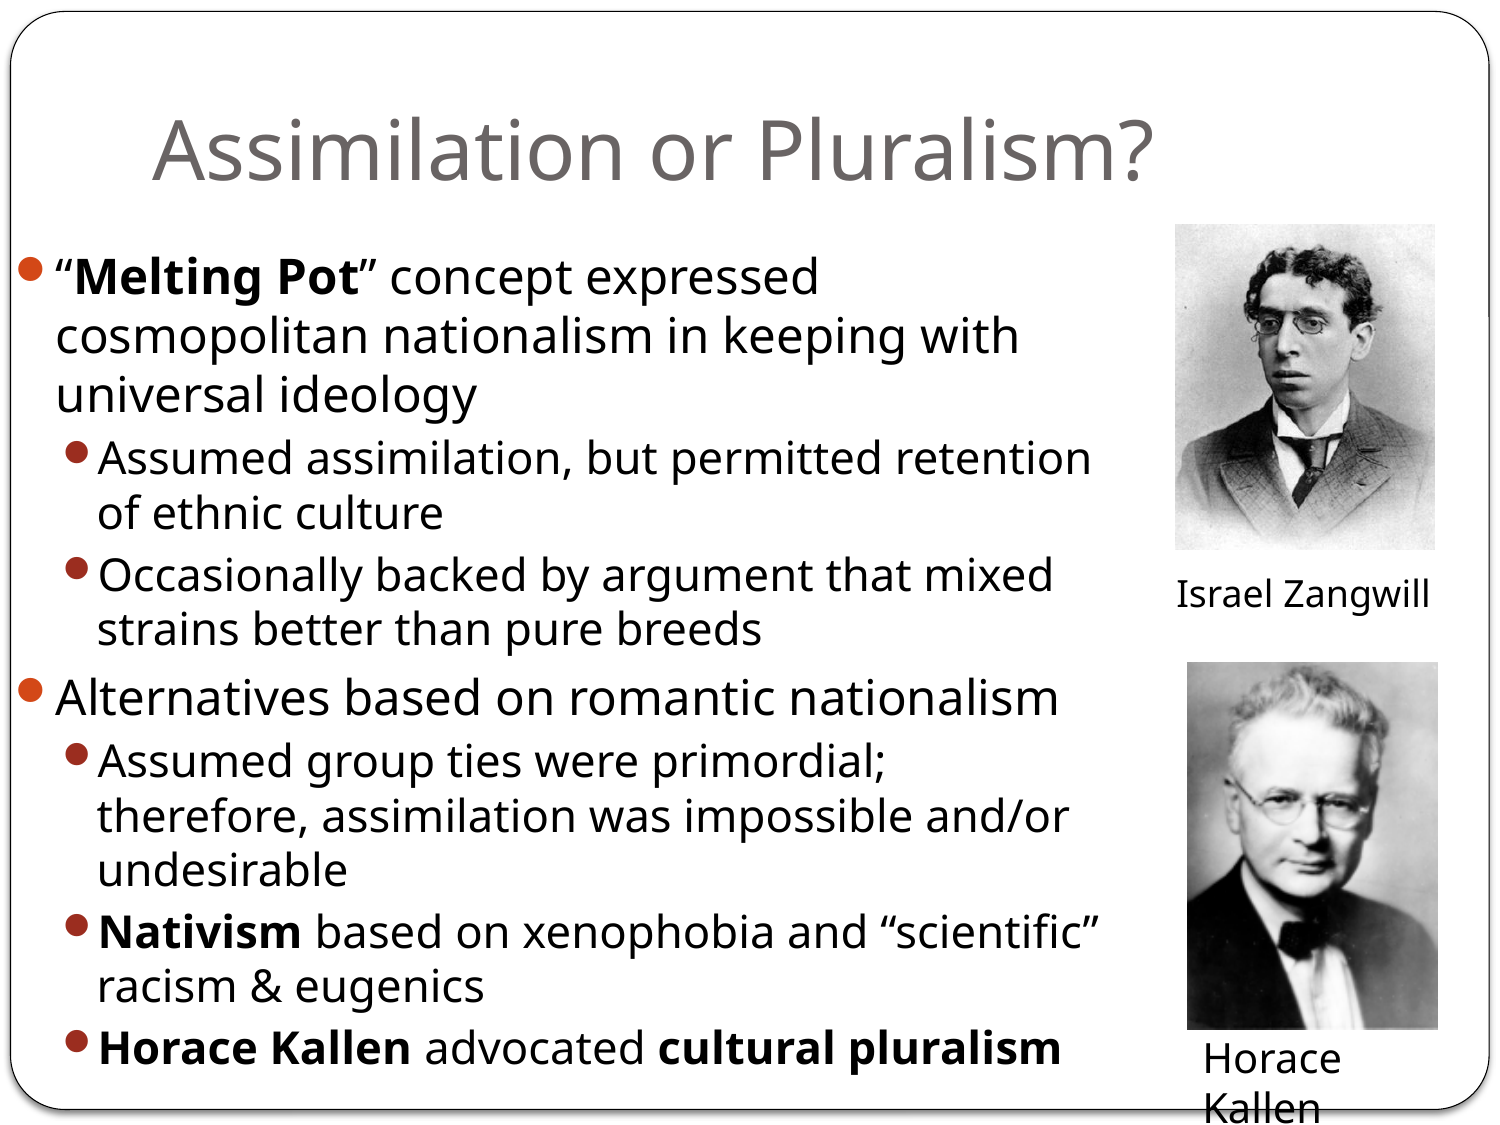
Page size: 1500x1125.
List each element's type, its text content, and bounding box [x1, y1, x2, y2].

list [1187, 662, 1438, 1030]
picture [1174, 224, 1436, 551]
list “Melting Pot” concept expressed cosmopolitan nationalism in keeping with universal ideology Assumed assimilation, but permitted retention of ethnic culture Occasionally backed by argument that mixed strains better than pure breeds Alternatives based on romantic nationalism Assumed group ties were primordial; therefore, assimilation was impossible and/or undesirable Nativism based on xenophobia and “scientific” racism & eugenics Horace Kallen advocated cultural pluralism [0, 237, 1125, 1088]
text_box Horace Kallen [1187, 1037, 1438, 1125]
title Assimilation or Pluralism? [137, 24, 1413, 213]
text_box Israel Zangwill [1161, 562, 1446, 623]
